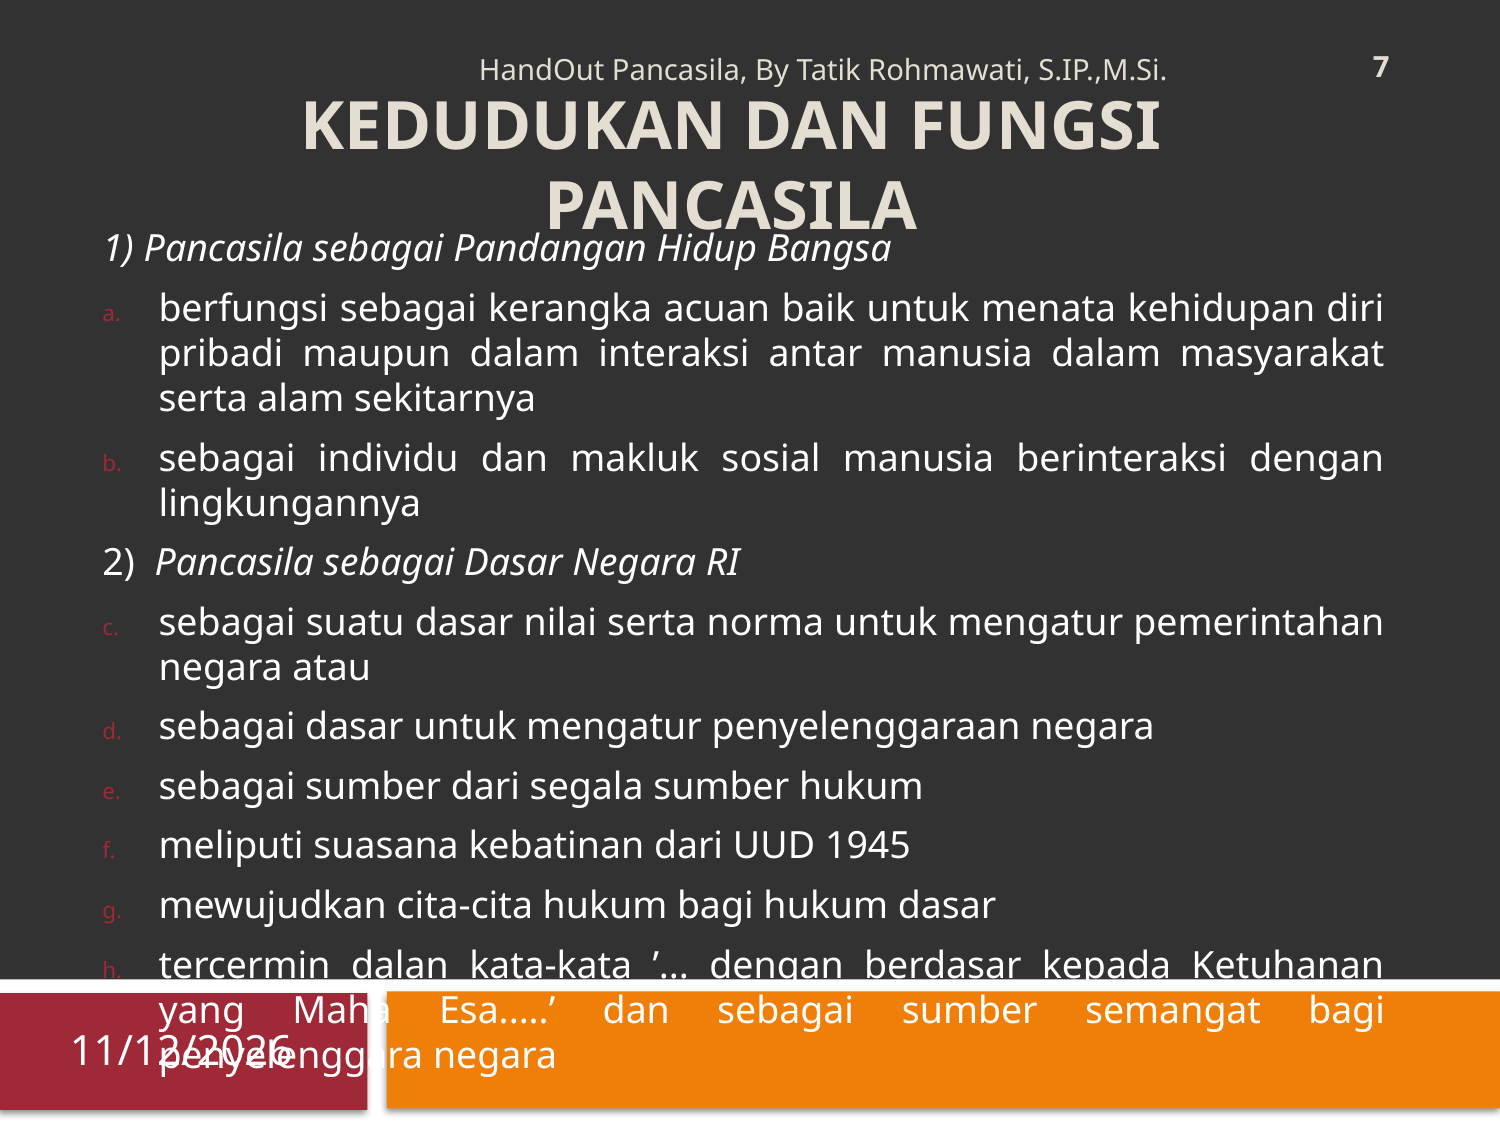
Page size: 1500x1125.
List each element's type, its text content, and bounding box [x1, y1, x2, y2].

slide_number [12, 995, 350, 1108]
slide_number 7 [1312, 37, 1450, 100]
subtitle 1) Pancasila sebagai Pandangan Hidup Bangsa berfungsi sebagai kerangka acuan baik untuk menata kehidupan diri pribadi maupun dalam interaksi antar manusia dalam masyarakat serta alam sekitarnya sebagai individu dan makluk sosial manusia berinteraksi dengan lingkungannya 2) Pancasila sebagai Dasar Negara RI sebagai suatu dasar nilai serta norma untuk mengatur pemerintahan negara atau sebagai dasar untuk mengatur penyelenggaraan negara sebagai sumber dari segala sumber hukum meliputi suasana kebatinan dari UUD 1945 mewujudkan cita-cita hukum bagi hukum dasar tercermin dalan kata-kata ’... dengan berdasar kepada Ketuhanan yang Maha Esa.....’ dan sebagai sumber semangat bagi penyelenggara negara [87, 262, 1400, 1038]
title Kedudukan dan Fungsi Pancasila [200, 99, 1263, 250]
footer HandOut Pancasila, By Tatik Rohmawati, S.IP.,M.Si. [342, 38, 1305, 99]
